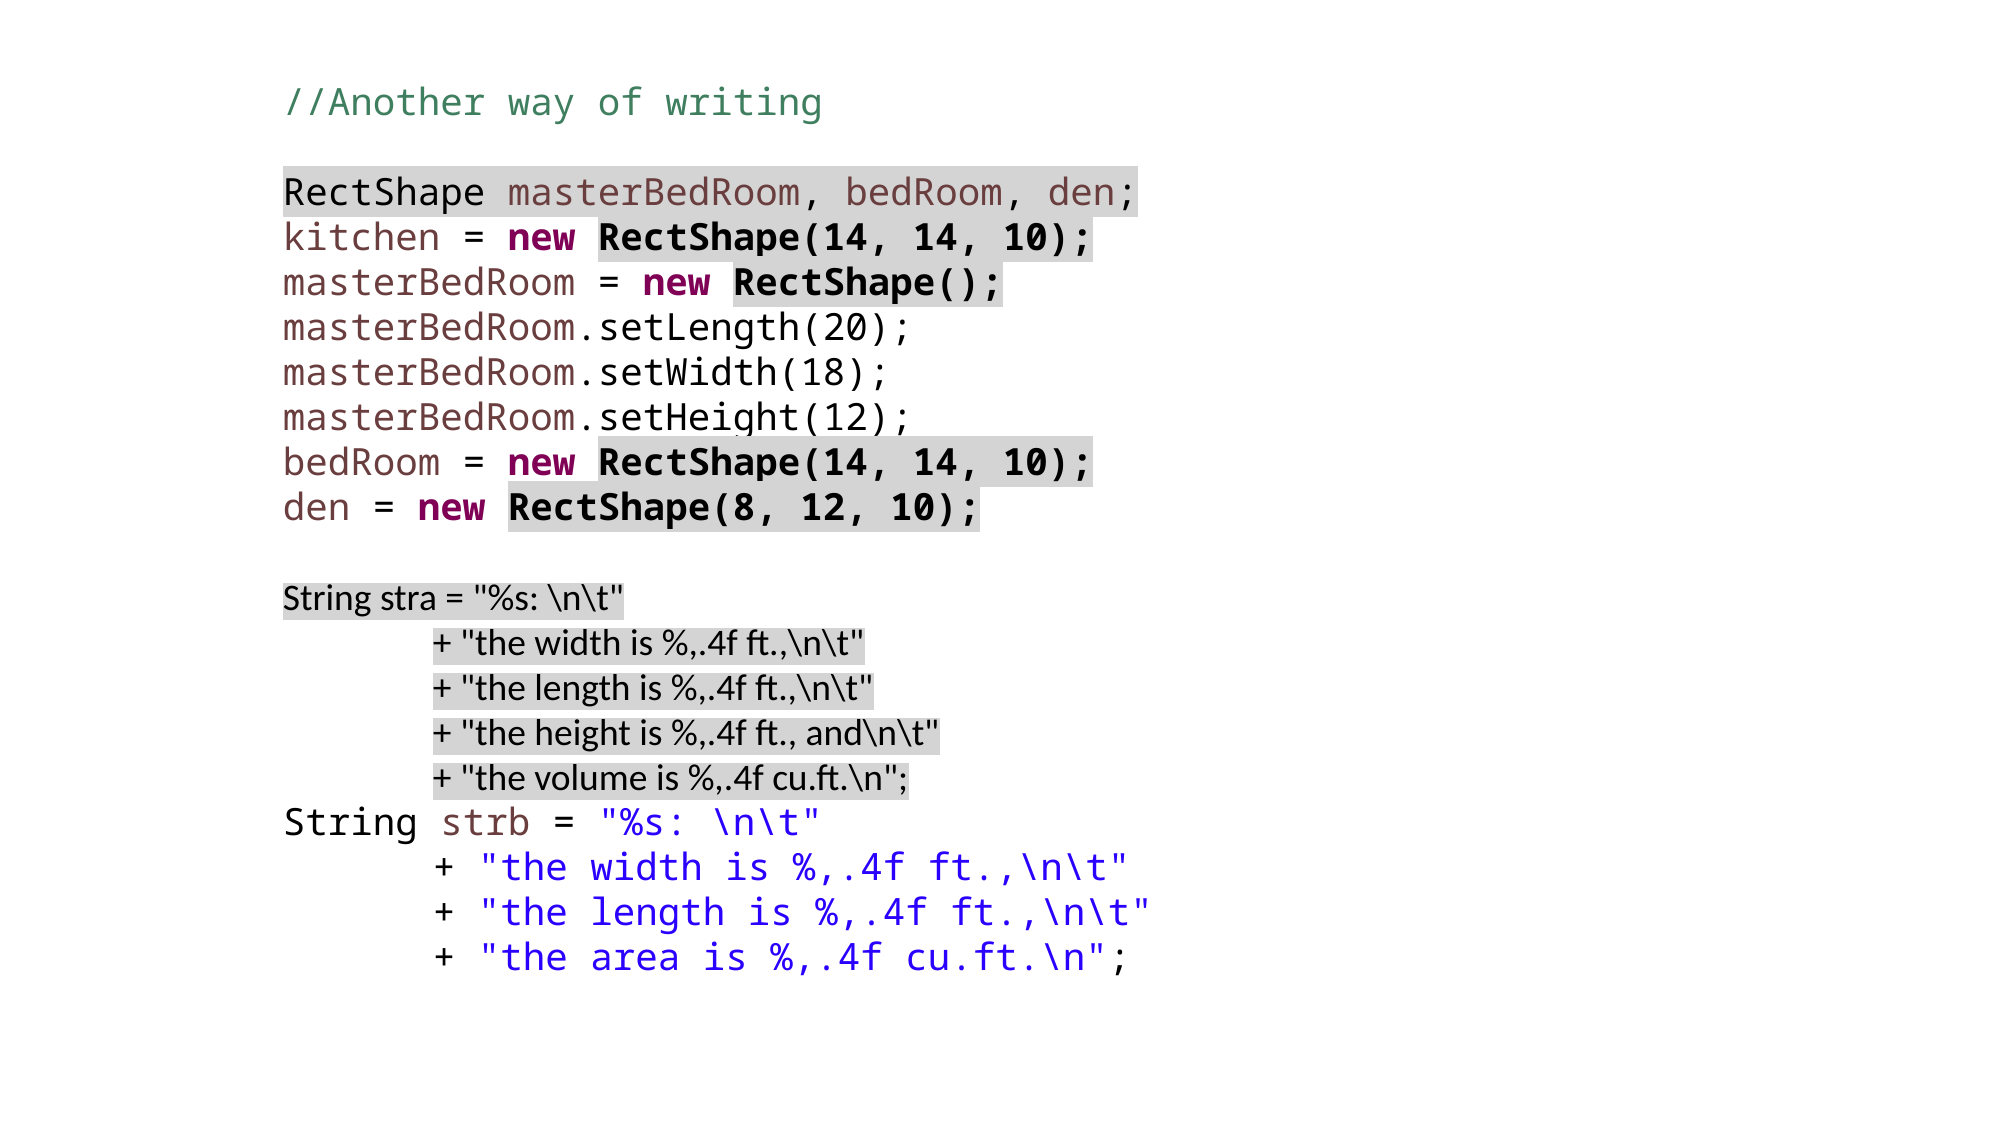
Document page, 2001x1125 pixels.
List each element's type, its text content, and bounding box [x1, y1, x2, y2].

text_box //Another way of writing RectShape masterBedRoom, bedRoom, den; kitchen = new RectShape(14, 14, 10); masterBedRoom = new RectShape(); masterBedRoom.setLength(20); masterBedRoom.setWidth(18); masterBedRoom.setHeight(12); bedRoom = new RectShape(14, 14, 10); den = new RectShape(8, 12, 10); String stra = "%s: \n\t" + "the width is %,.4f ft.,\n\t" + "the length is %,.4f ft.,\n\t" + "the height is %,.4f ft., and\n\t" + "the volume is %,.4f cu.ft.\n"; String strb = "%s: \n\t" + "the width is %,.4f ft.,\n\t" + "the length is %,.4f ft.,\n\t" + "the area is %,.4f cu.ft.\n"; [268, 70, 1523, 986]
